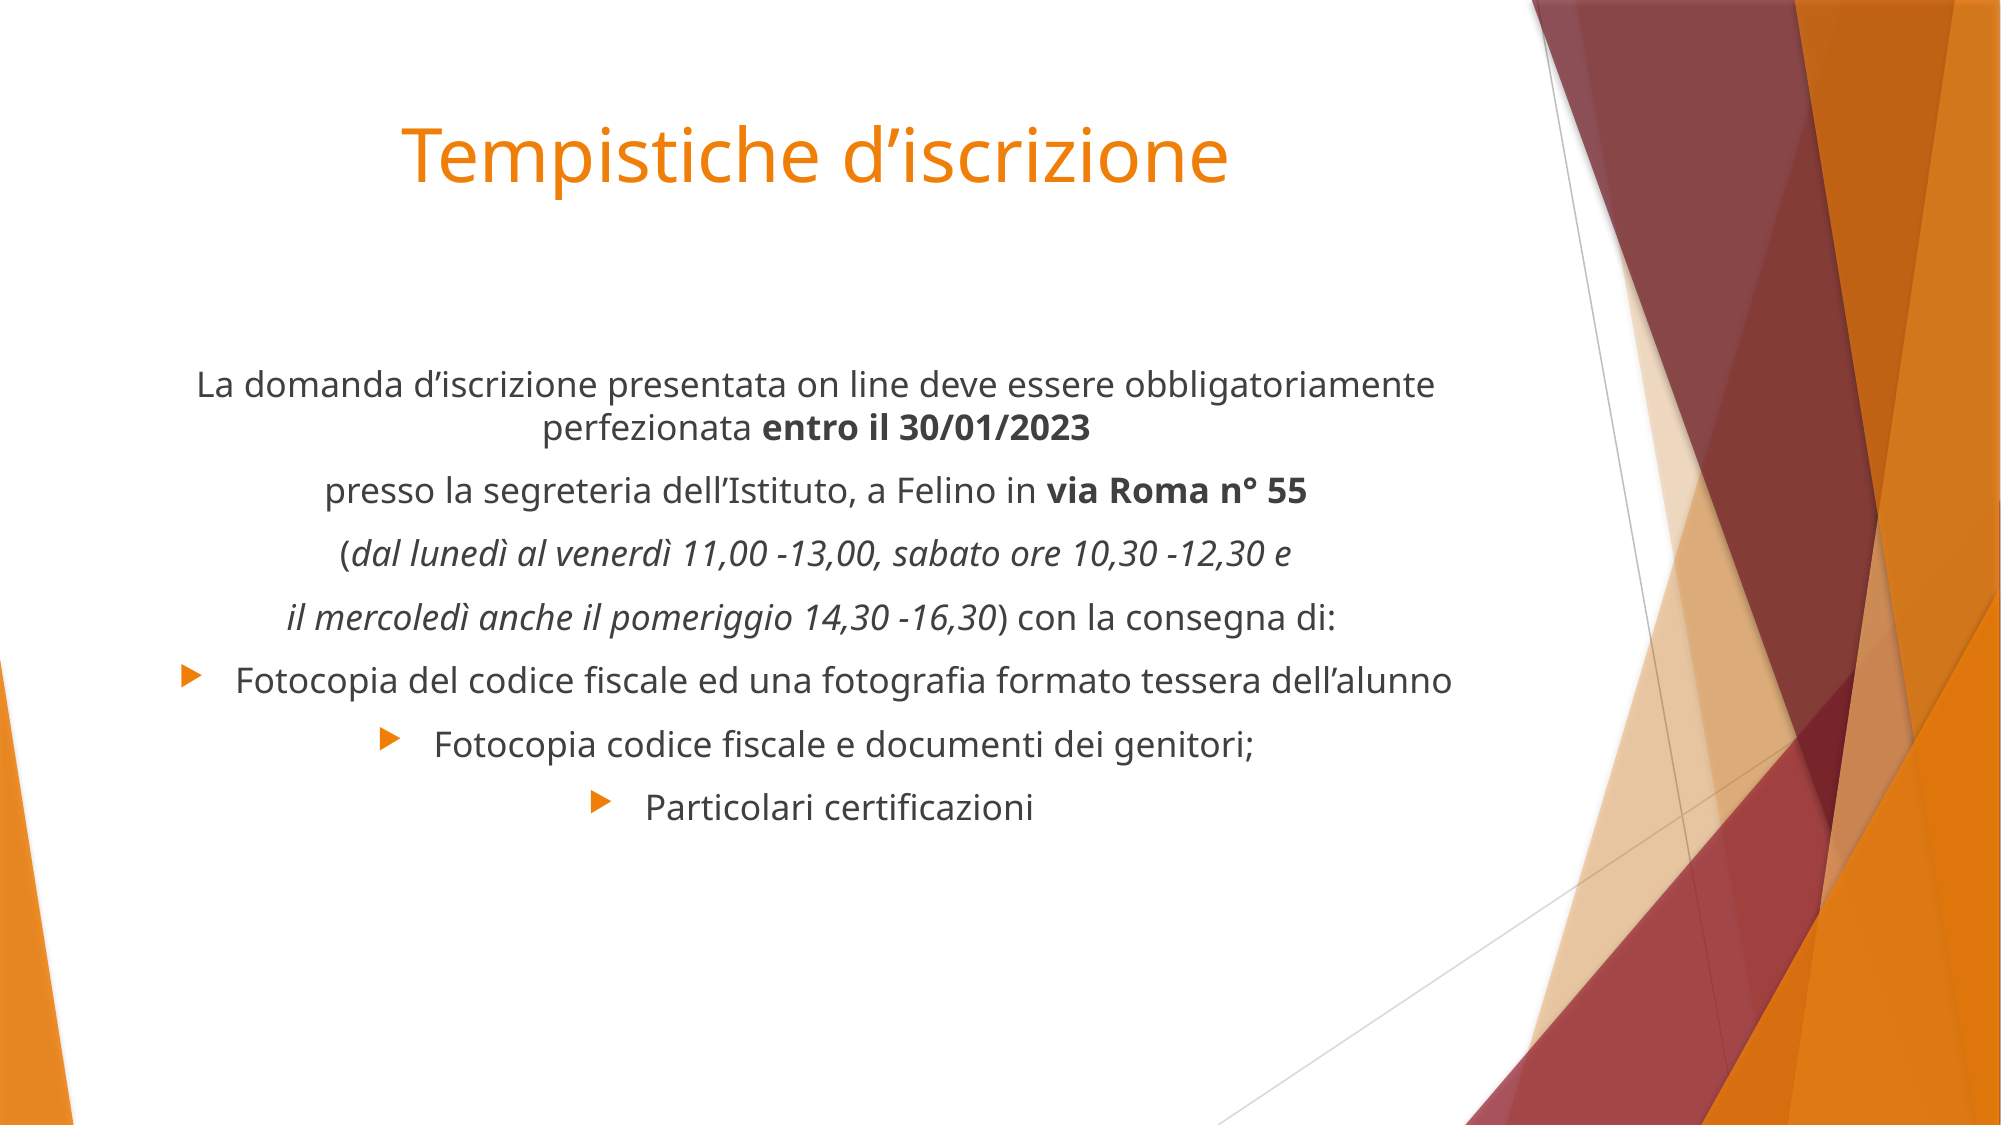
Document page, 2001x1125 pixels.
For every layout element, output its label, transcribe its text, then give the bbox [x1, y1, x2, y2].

list La domanda d’iscrizione presentata on line deve essere obbligatoriamente perfezionata entro il 30/01/2023 presso la segreteria dell’Istituto, a Felino in via Roma n° 55 (dal lunedì al venerdì 11,00 -13,00, sabato ore 10,30 -12,30 e il mercoledì anche il pomeriggio 14,30 -16,30) con la consegna di: Fotocopia del codice fiscale ed una fotografia formato tessera dell’alunno Fotocopia codice fiscale e documenti dei genitori; Particolari certificazioni [111, 354, 1522, 992]
title Tempistiche d’iscrizione [111, 99, 1522, 317]
